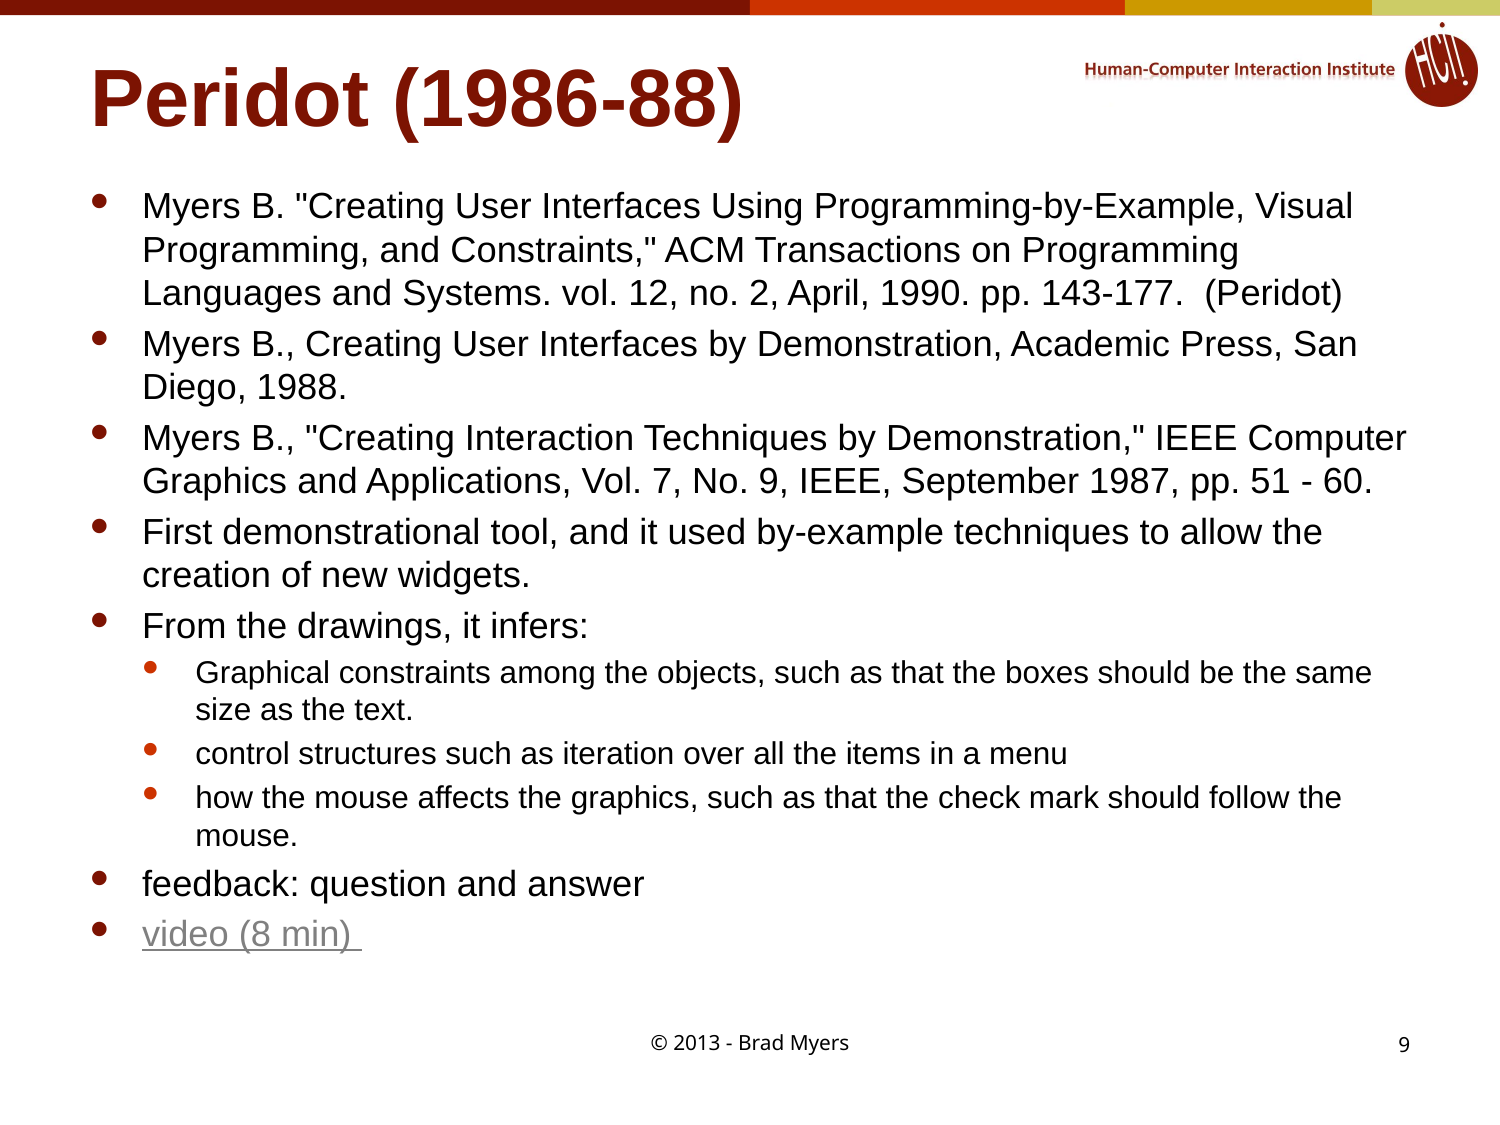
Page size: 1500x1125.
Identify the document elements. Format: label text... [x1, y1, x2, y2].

list Myers B. "Creating User Interfaces Using Programming-by-Example, Visual Programming, and Constraints," ACM Transactions on Programming Languages and Systems. vol. 12, no. 2, April, 1990. pp. 143-177. (Peridot) Myers B., Creating User Interfaces by Demonstration, Academic Press, San Diego, 1988. Myers B., "Creating Interaction Techniques by Demonstration," IEEE Computer Graphics and Applications, Vol. 7, No. 9, IEEE, September 1987, pp. 51 - 60. First demonstrational tool, and it used by-example techniques to allow the creation of new widgets. From the drawings, it infers: Graphical constraints among the objects, such as that the boxes should be the same size as the text. control structures such as iteration over all the items in a menu how the mouse affects the graphics, such as that the check mark should follow the mouse. feedback: question and answer video (8 min) [74, 174, 1426, 1006]
picture [1313, 22, 1478, 107]
title Peridot (1986-88) [74, 19, 1313, 151]
footer © 2013 - Brad Myers [512, 1024, 988, 1101]
slide_number 9 [1074, 1024, 1426, 1101]
